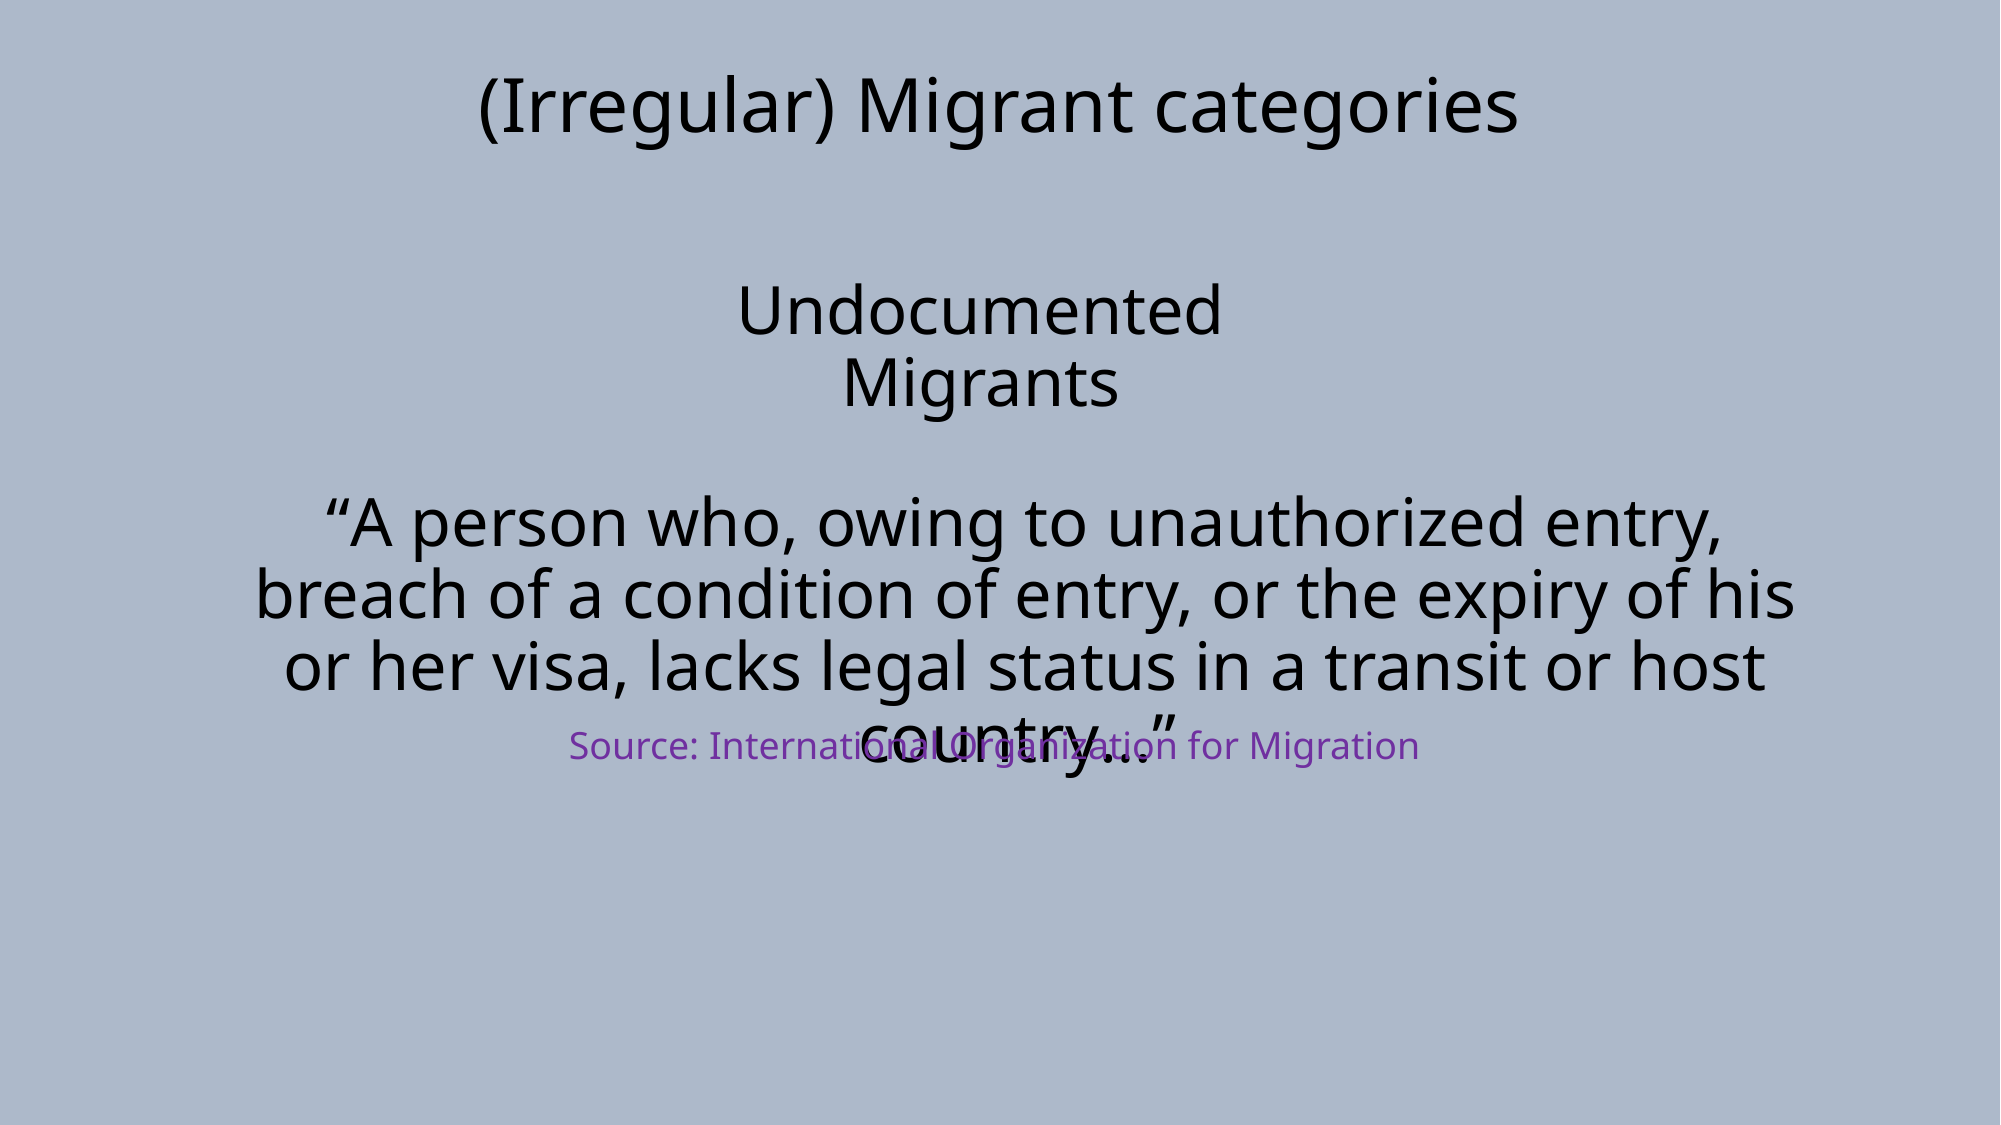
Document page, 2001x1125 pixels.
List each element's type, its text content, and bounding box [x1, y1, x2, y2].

text_box Source: International Organization for Migration [501, 715, 1499, 775]
title (Irregular) Migrant categories [353, 0, 1647, 218]
list Undocumented Migrants [591, 338, 1370, 429]
text_box “A person who, owing to unauthorized entry, breach of a condition of entry, or the expiry of his or her visa, lacks legal status in a transit or host country…” [224, 481, 1828, 784]
